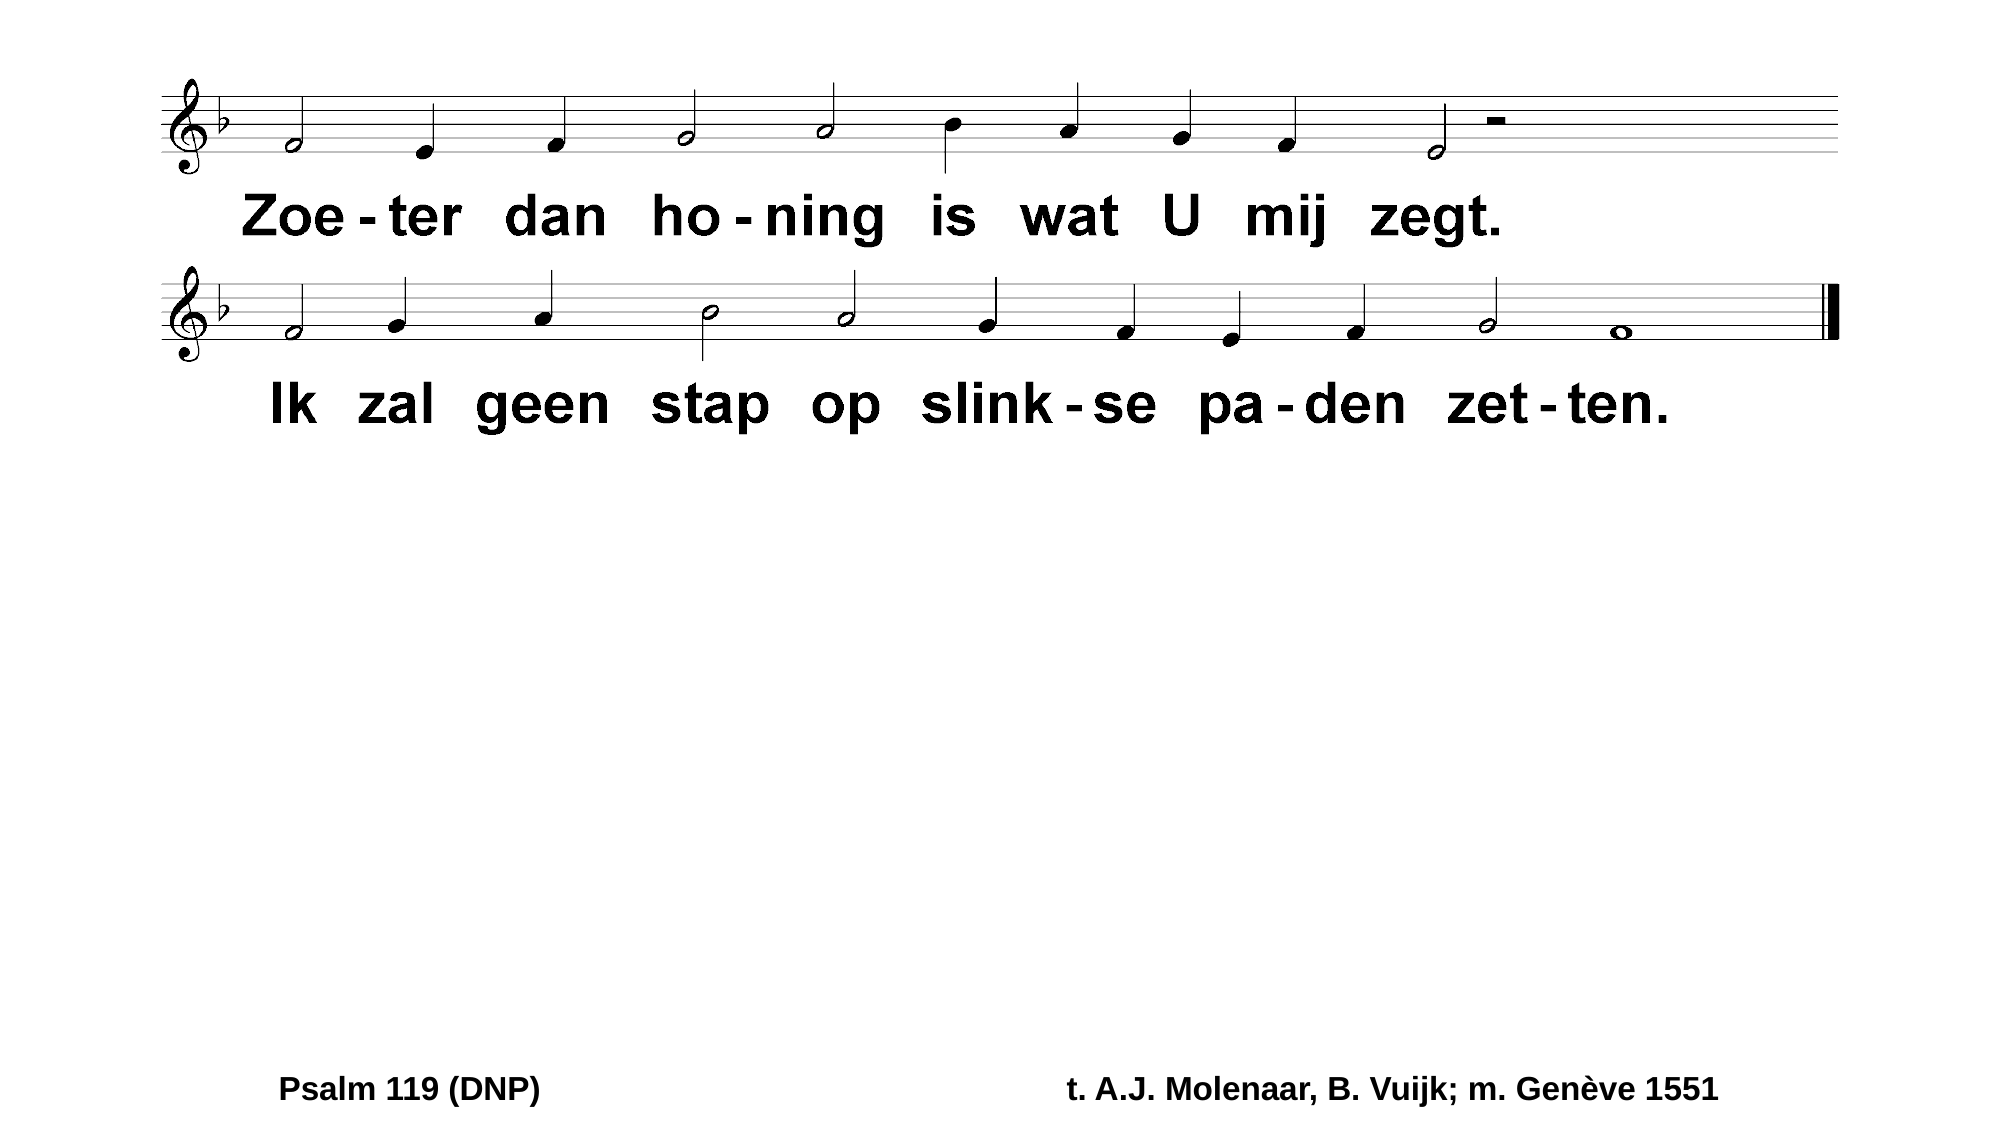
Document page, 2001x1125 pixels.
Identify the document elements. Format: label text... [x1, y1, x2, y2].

picture [145, 62, 1855, 451]
text_box Psalm 119 (DNP) t. A.J. Molenaar, B. Vuijk; m. Genève 1551 [263, 1059, 1745, 1115]
